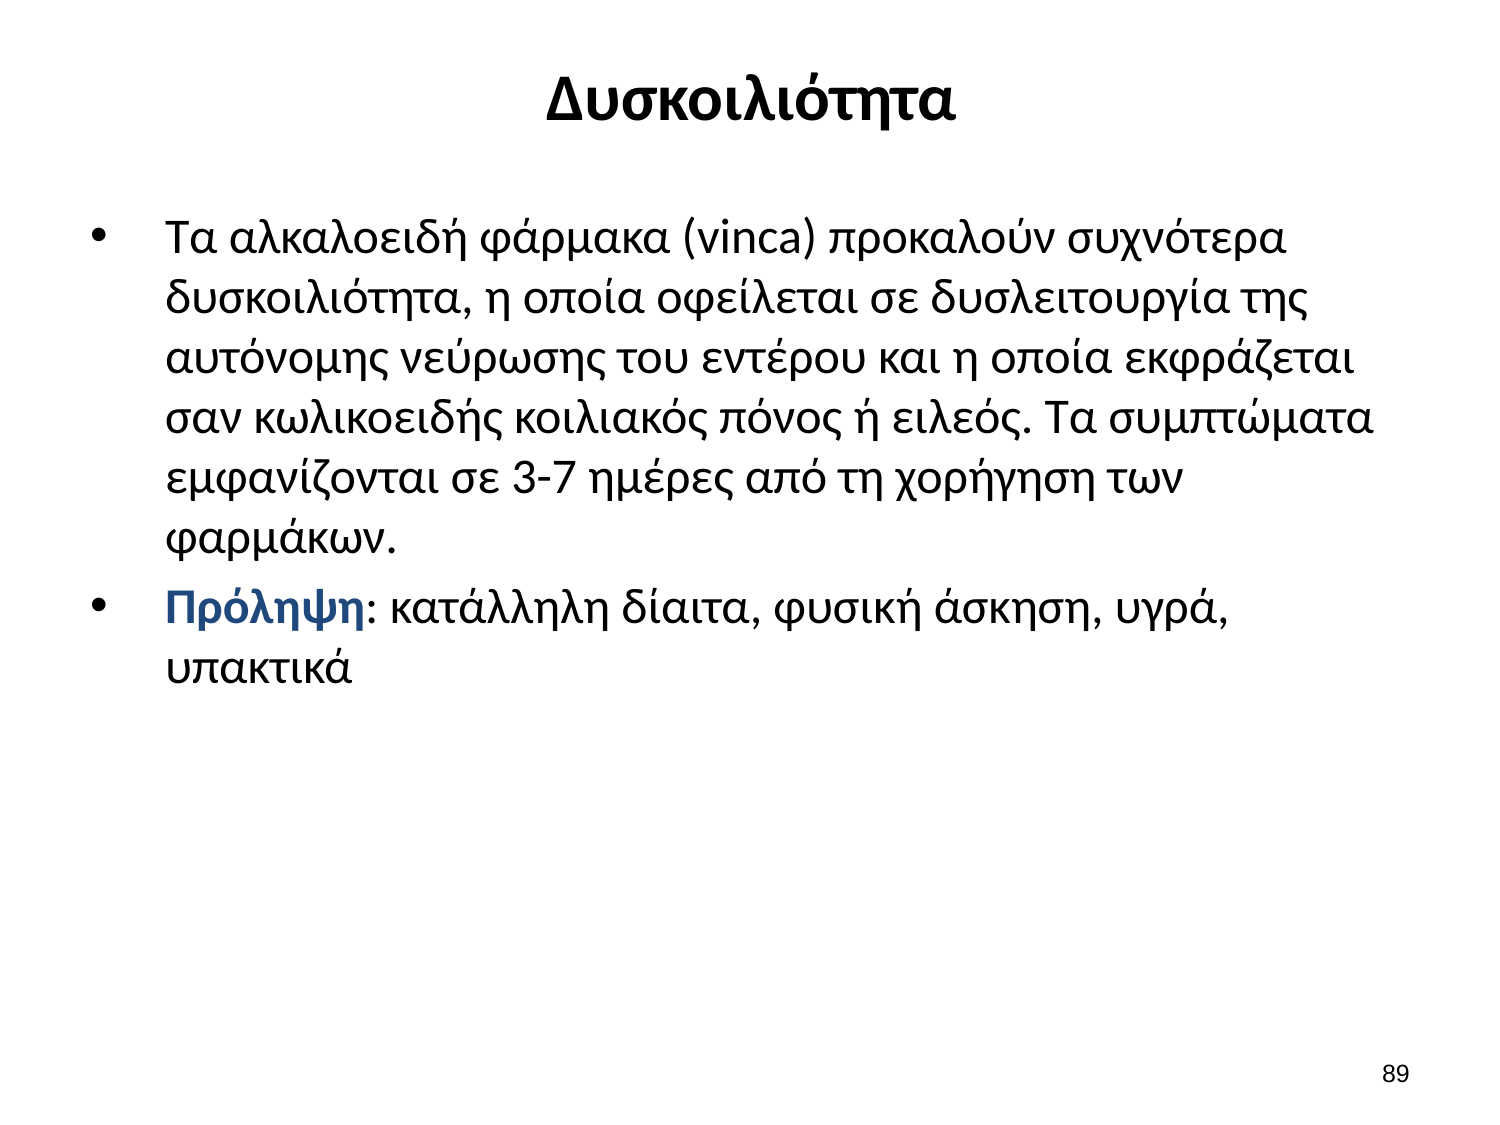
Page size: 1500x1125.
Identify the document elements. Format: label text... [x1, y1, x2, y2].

list Τα αλκαλοειδή φάρμακα (vinca) προκαλούν συχνότερα δυσκοιλιότητα, η οποία οφείλεται σε δυσλειτουργία της αυτόνομης νεύρωσης του εντέρου και η οποία εκφράζεται σαν κωλικοειδής κοιλιακός πόνος ή ειλεός. Τα συμπτώματα εμφανίζονται σε 3-7 ημέρες από τη χορήγηση των φαρμάκων. Πρόληψη: κατάλληλη δίαιτα, φυσική άσκηση, υγρά, υπακτικά [75, 196, 1425, 1024]
slide_number 88 [1074, 1042, 1425, 1103]
title Δυσκοιλιότητα [76, 19, 1427, 169]
